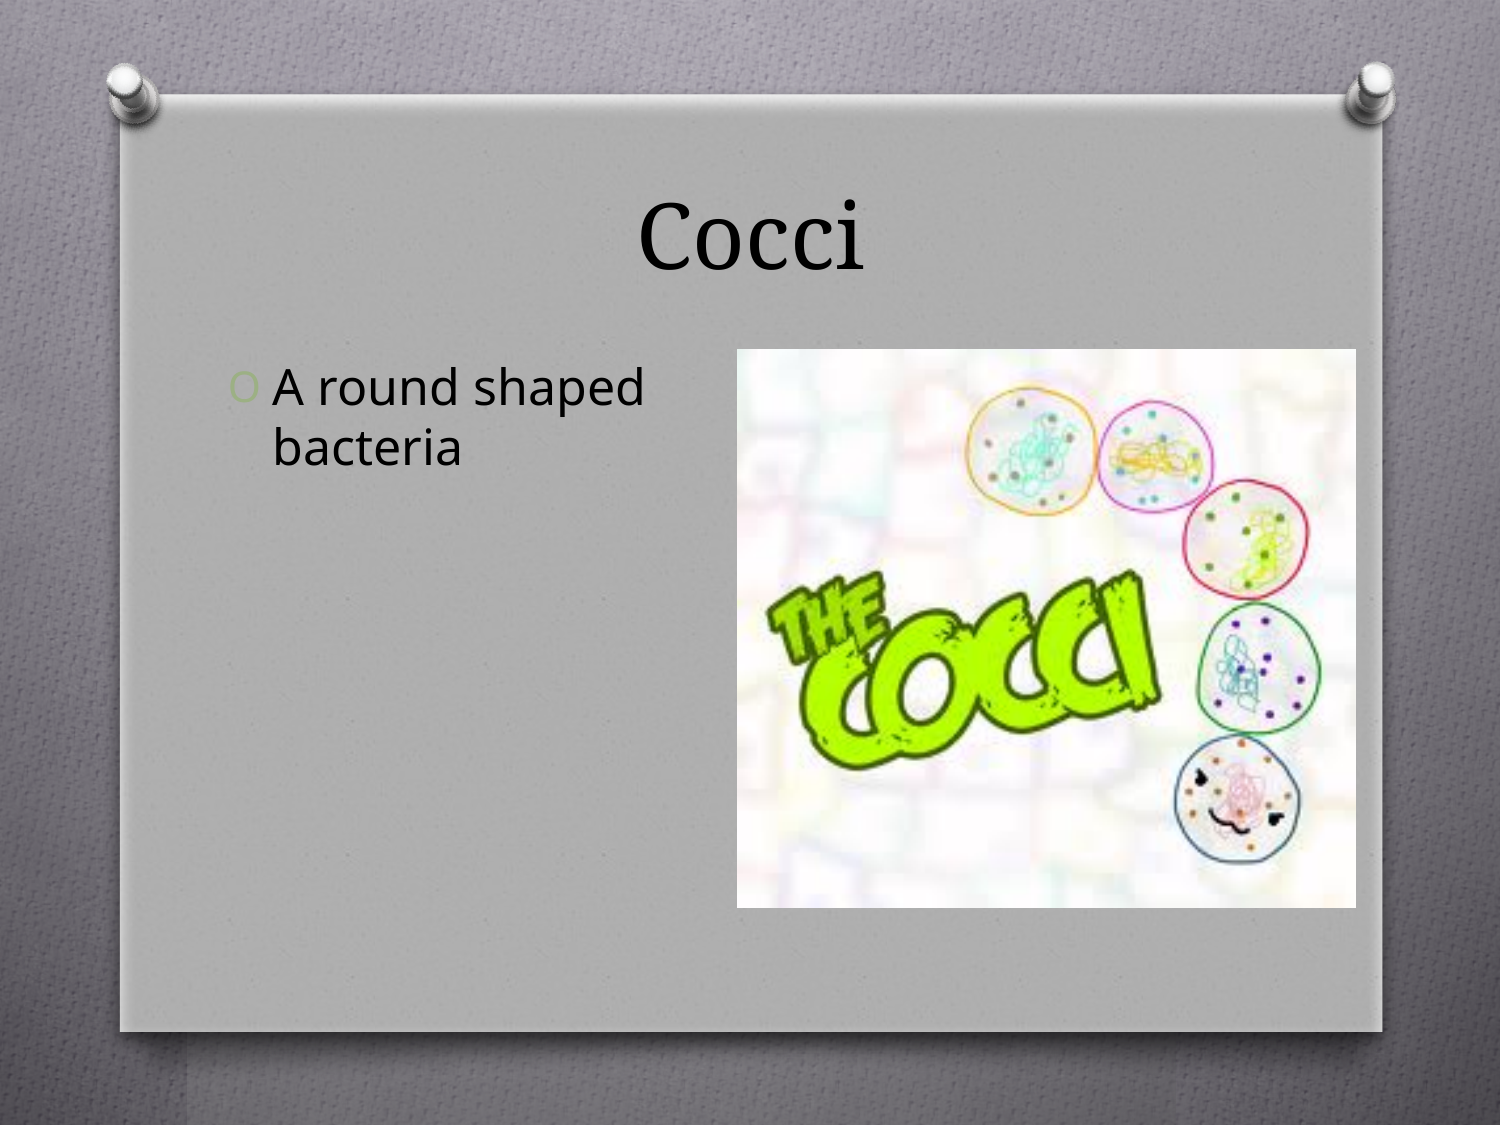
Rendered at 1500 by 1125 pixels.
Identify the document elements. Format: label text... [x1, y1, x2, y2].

title Cocci [179, 134, 1323, 332]
picture [75, 29, 198, 153]
list A round shaped bacteria [213, 348, 738, 939]
picture [1317, 35, 1439, 156]
picture [737, 349, 1356, 909]
